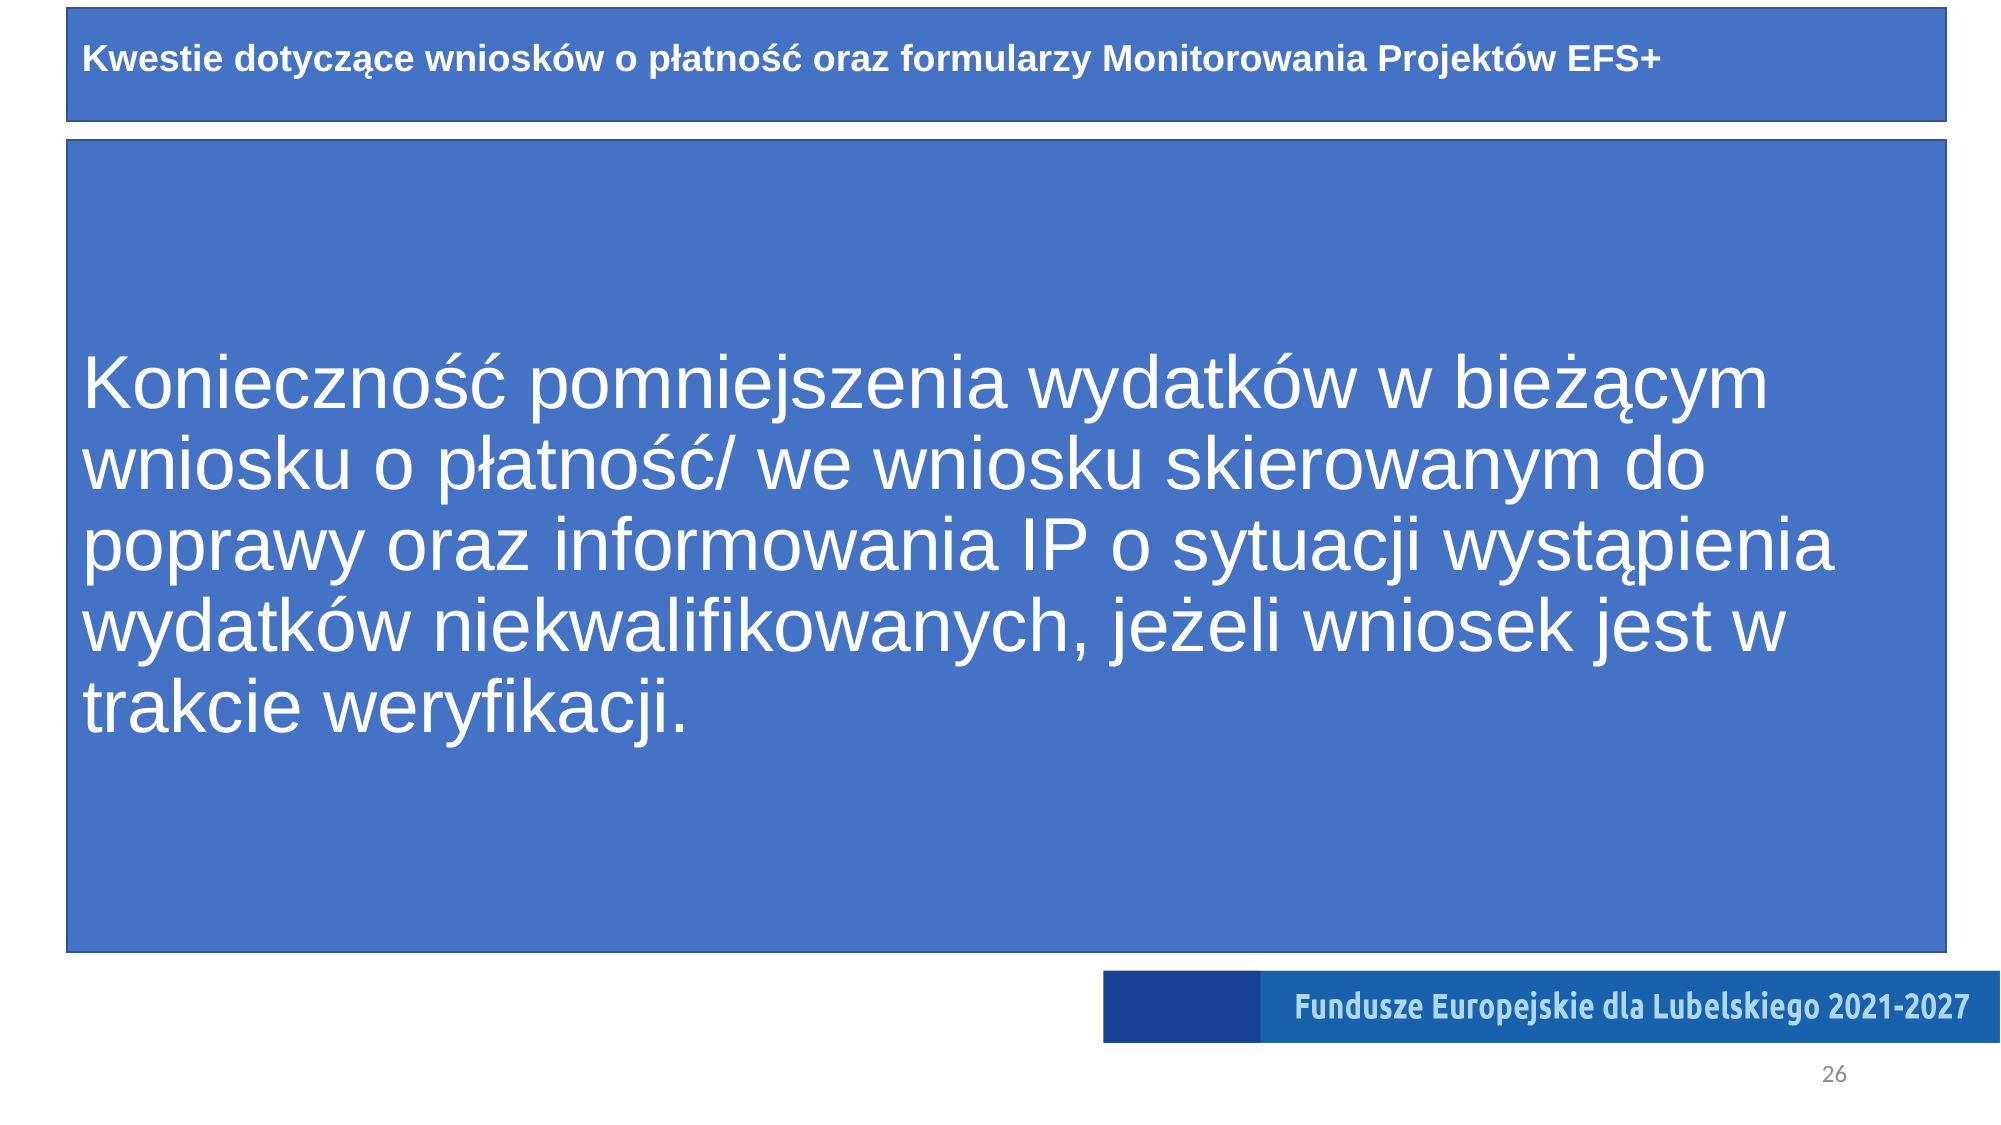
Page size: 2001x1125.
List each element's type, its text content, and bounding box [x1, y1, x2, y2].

text_box Kwestie dotyczące wniosków o płatność oraz formularzy Monitorowania Projektów EFS+ [66, 7, 1947, 122]
picture [1103, 970, 2000, 1043]
slide_number 26 [1412, 1043, 1863, 1103]
text_box Konieczność pomniejszenia wydatków w bieżącym wniosku o płatność/ we wniosku skierowanym do poprawy oraz informowania IP o sytuacji wystąpienia wydatków niekwalifikowanych, jeżeli wniosek jest w trakcie weryfikacji. [66, 139, 1947, 953]
